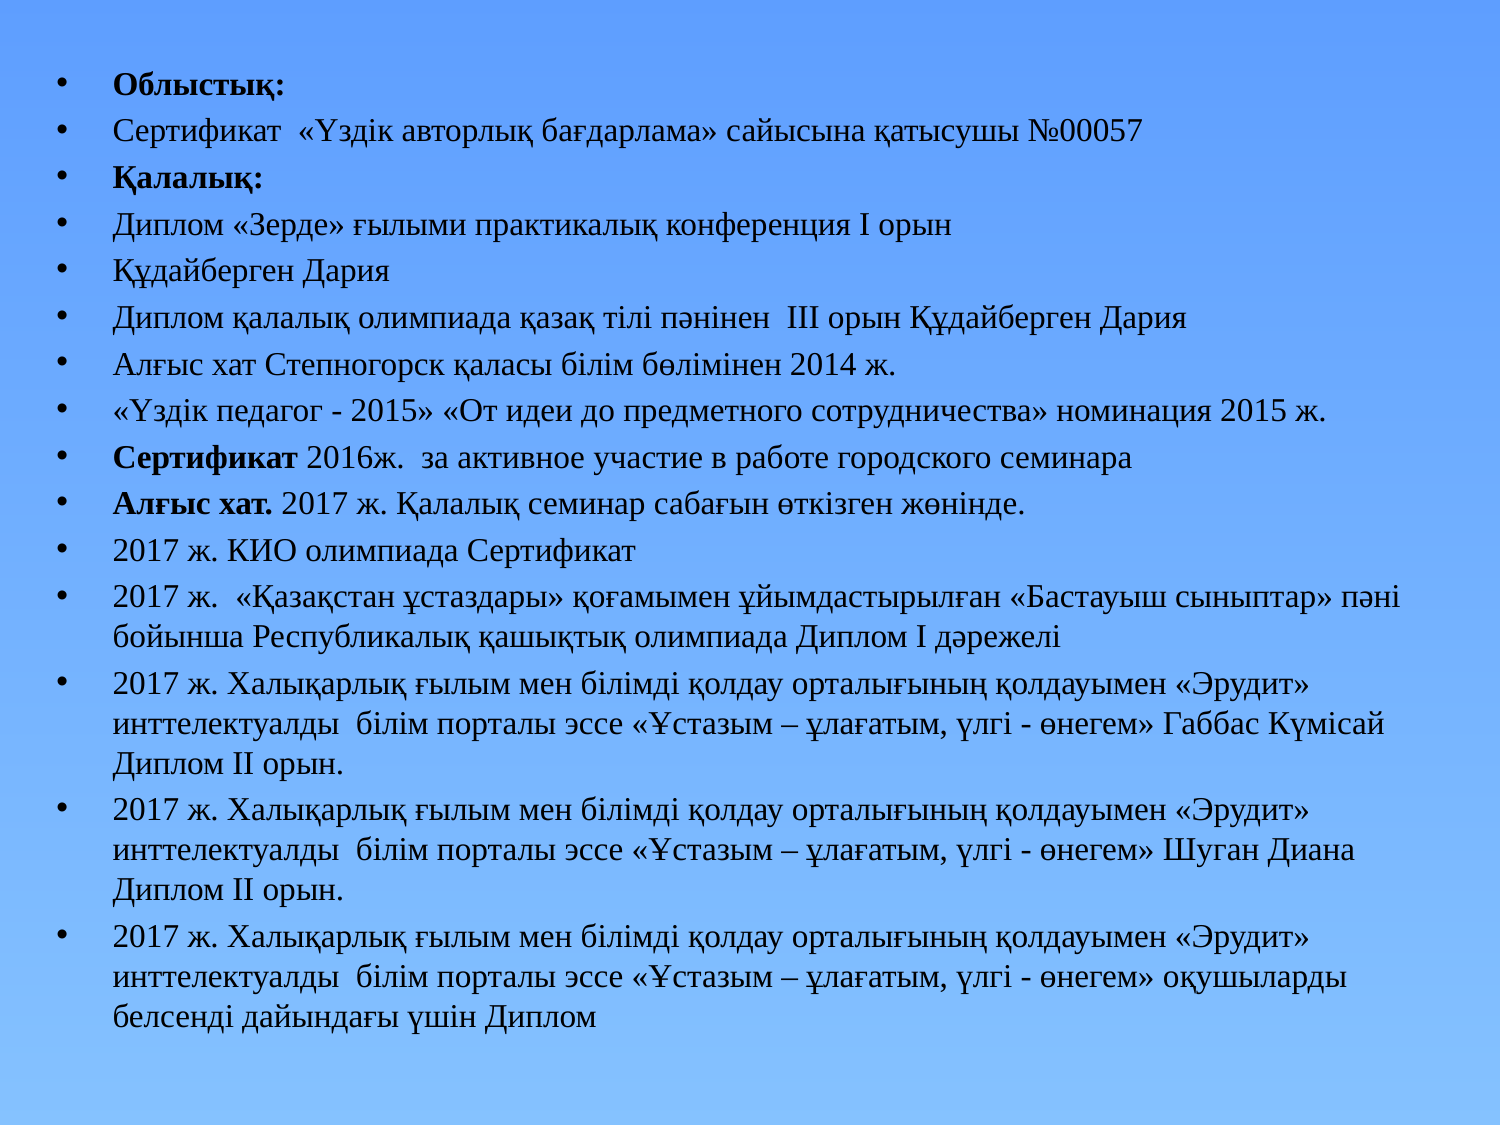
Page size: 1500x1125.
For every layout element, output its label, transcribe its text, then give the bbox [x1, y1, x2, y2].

list Облыстық: Сертификат «Үздік авторлық бағдарлама» сайысына қатысушы №00057 Қалалық: Диплом «Зерде» ғылыми практикалық конференция І орын Құдайберген Дария Диплом қалалық олимпиада қазақ тілі пәнінен ІІІ орын Құдайберген Дария Алғыс хат Степногорск қаласы білім бөлімінен 2014 ж. «Үздік педагог - 2015» «От идеи до предметного сотрудничества» номинация 2015 ж. Сертификат 2016ж. за активное участие в работе городского семинара Алғыс хат. 2017 ж. Қалалық семинар сабағын өткізген жөнінде. 2017 ж. КИО олимпиада Сертификат 2017 ж. «Қазақстан ұстаздары» қоғамымен ұйымдастырылған «Бастауыш сыныптар» пәні бойынша Республикалық қашықтық олимпиада Диплом І дәрежелі 2017 ж. Халықарлық ғылым мен білімді қолдау орталығының қолдауымен «Эрудит» инттелектуалды білім порталы эссе «Ұстазым – ұлағатым, үлгі - өнегем» Габбас Күмісай Диплом ІІ орын. 2017 ж. Халықарлық ғылым мен білімді қолдау орталығының қолдауымен «Эрудит» инттелектуалды білім порталы эссе «Ұстазым – ұлағатым, үлгі - өнегем» Шуган Диана Диплом ІІ орын. 2017 ж. Халықарлық ғылым мен білімді қолдау орталығының қолдауымен «Эрудит» инттелектуалды білім порталы эссе «Ұстазым – ұлағатым, үлгі - өнегем» оқушыларды белсенді дайындағы үшін Диплом [41, 54, 1436, 1047]
